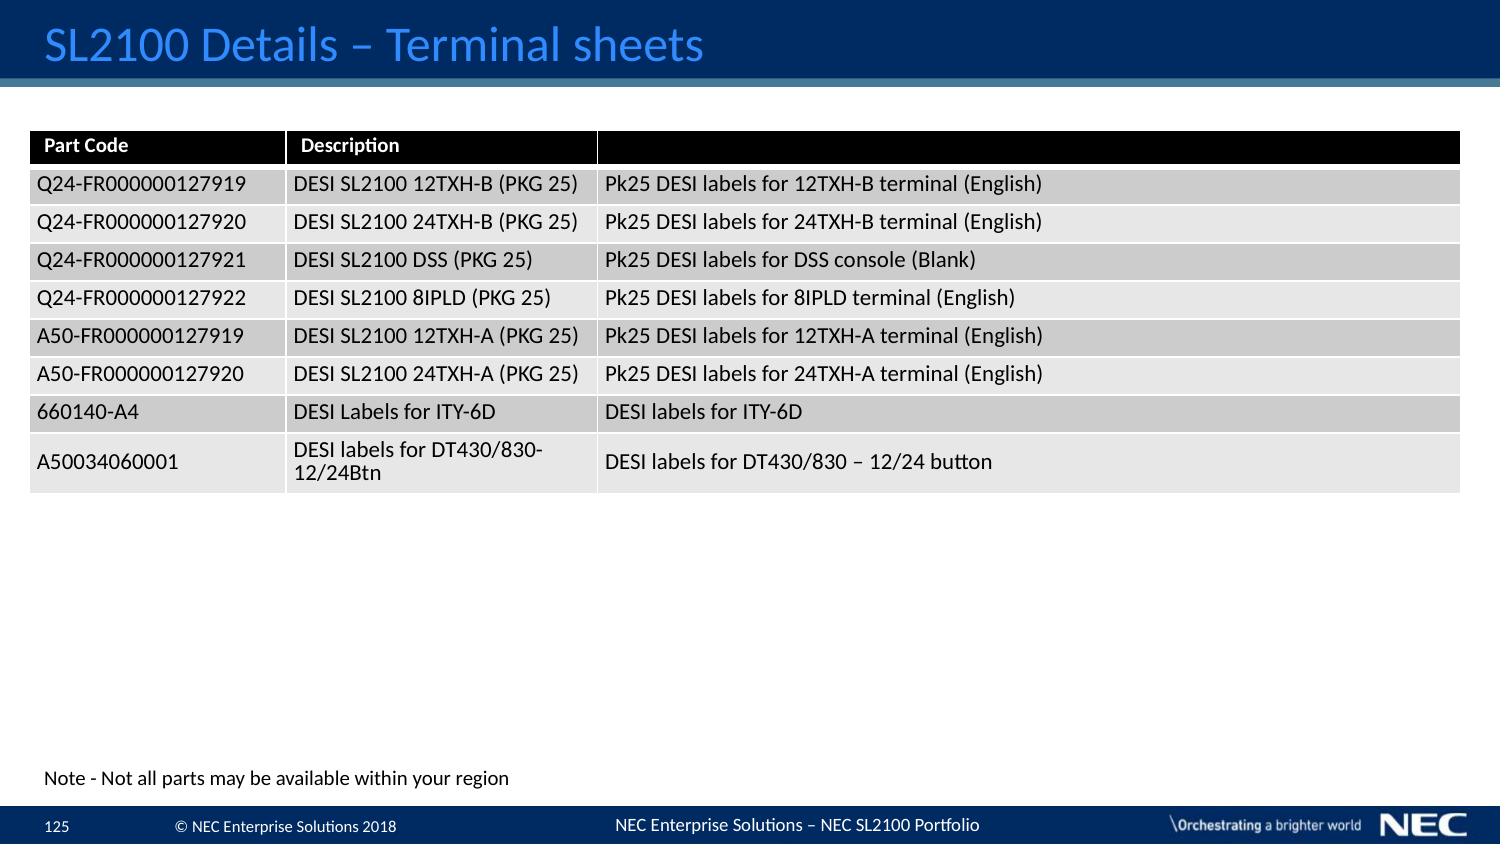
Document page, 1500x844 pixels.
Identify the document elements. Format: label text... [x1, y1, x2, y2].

table_cell Q24-FR000000127921 [30, 244, 285, 280]
table_cell Q24-FR000000127920 [30, 206, 285, 242]
table_cell Pk25 DESI labels for 8IPLD terminal (English) [598, 282, 1460, 318]
table_cell DESI SL2100 12TXH-A (PKG 25) [287, 320, 597, 356]
table_header Part Code [30, 131, 285, 164]
table_header [598, 131, 1460, 164]
table_header Description [287, 131, 597, 164]
table_cell DESI SL2100 8IPLD (PKG 25) [287, 282, 597, 318]
table_cell DESI Labels for ITY-6D [287, 396, 597, 432]
table_cell Pk25 DESI labels for 12TXH-A terminal (English) [598, 320, 1460, 356]
table_cell DESI labels for DT430/830 – 12/24 button [598, 434, 1460, 493]
table_cell DESI SL2100 12TXH-B (PKG 25) [287, 170, 597, 204]
table_cell A50-FR000000127919 [30, 320, 285, 356]
table_cell A50-FR000000127920 [30, 358, 285, 394]
table_cell DESI labels for ITY-6D [598, 396, 1460, 432]
table_cell Pk25 DESI labels for DSS console (Blank) [598, 244, 1460, 280]
table_cell 660140-A4 [30, 396, 285, 432]
table_cell Pk25 DESI labels for 12TXH-B terminal (English) [598, 170, 1460, 204]
table_cell DESI labels for DT430/830-12/24Btn [287, 434, 597, 493]
table_cell A50034060001 [30, 434, 285, 493]
picture [0, 806, 1500, 844]
text_box [18, 94, 1405, 783]
table_cell Q24-FR000000127922 [30, 282, 285, 318]
table_cell DESI SL2100 24TXH-B (PKG 25) [287, 206, 597, 242]
table_cell Q24-FR000000127919 [30, 170, 285, 204]
table_cell Pk25 DESI labels for 24TXH-A terminal (English) [598, 358, 1460, 394]
table_cell DESI SL2100 24TXH-A (PKG 25) [287, 358, 597, 394]
table_cell DESI SL2100 DSS (PKG 25) [287, 244, 597, 280]
title SL2100 Details – Terminal sheets [29, 2, 1471, 80]
text_box Note - Not all parts may be available within your region [29, 757, 622, 798]
table_cell Pk25 DESI labels for 24TXH-B terminal (English) [598, 206, 1460, 242]
